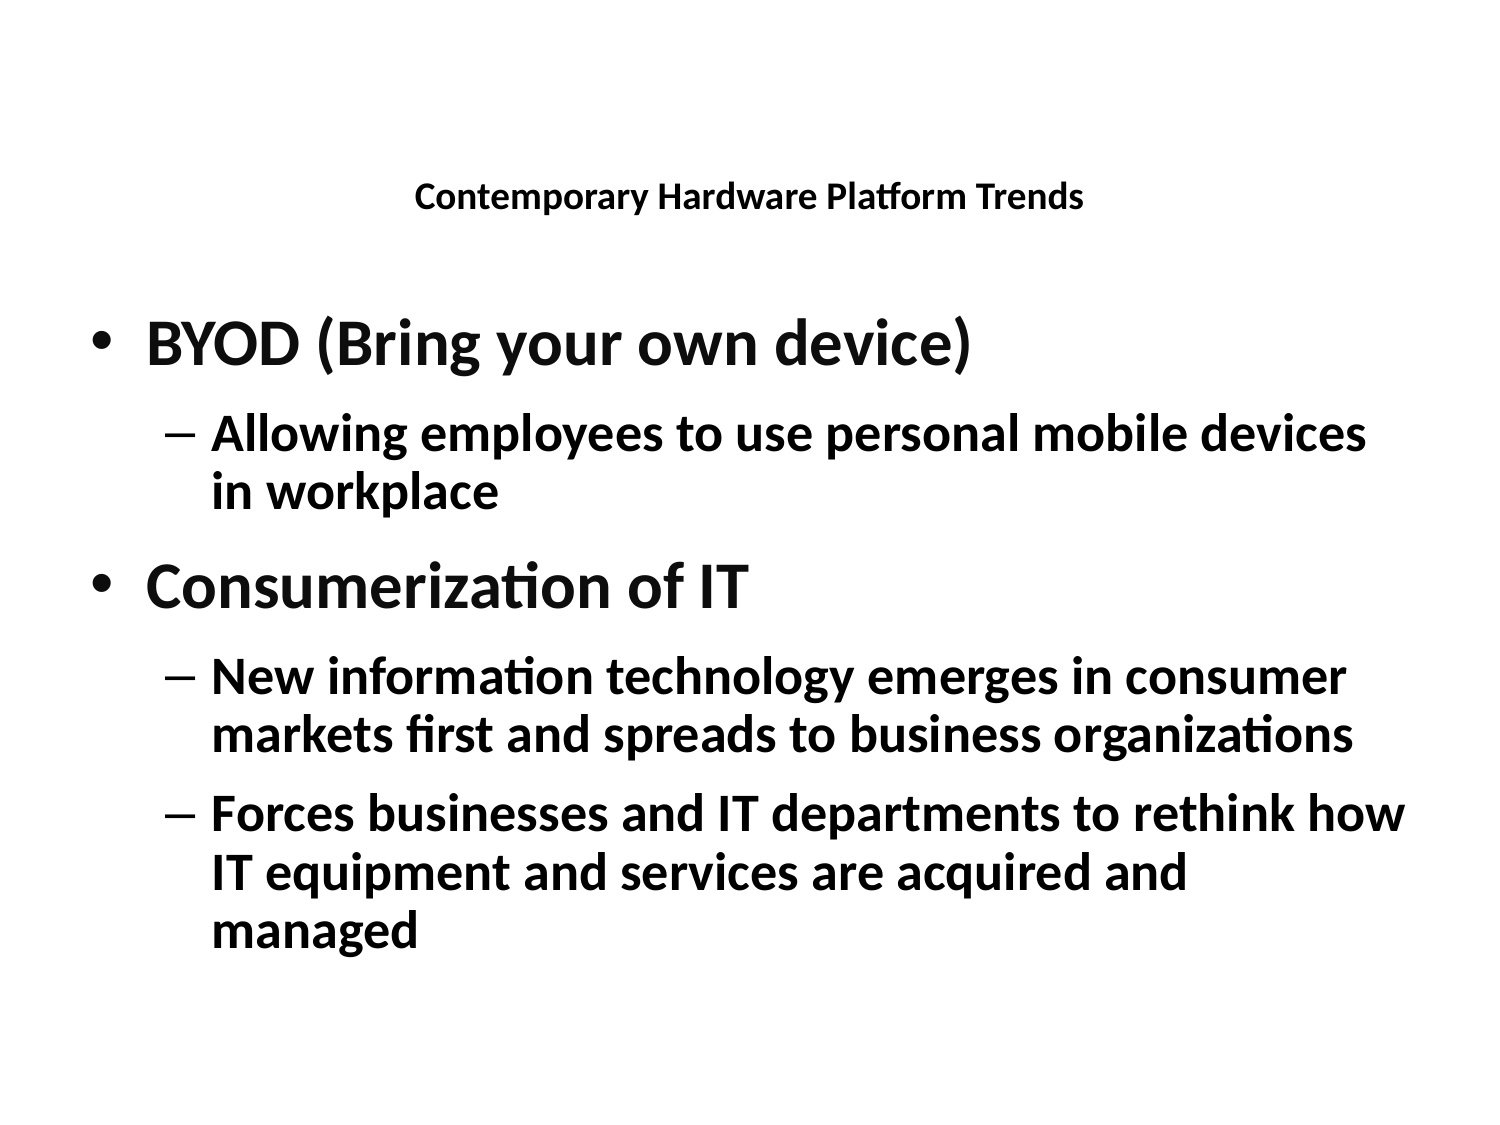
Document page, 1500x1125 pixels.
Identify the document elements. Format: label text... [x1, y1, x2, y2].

list BYOD (Bring your own device) Allowing employees to use personal mobile devices in workplace Consumerization of IT New information technology emerges in consumer markets first and spreads to business organizations Forces businesses and IT departments to rethink how IT equipment and services are acquired and managed [75, 299, 1425, 1038]
list Contemporary Hardware Platform Trends [243, 162, 1257, 225]
